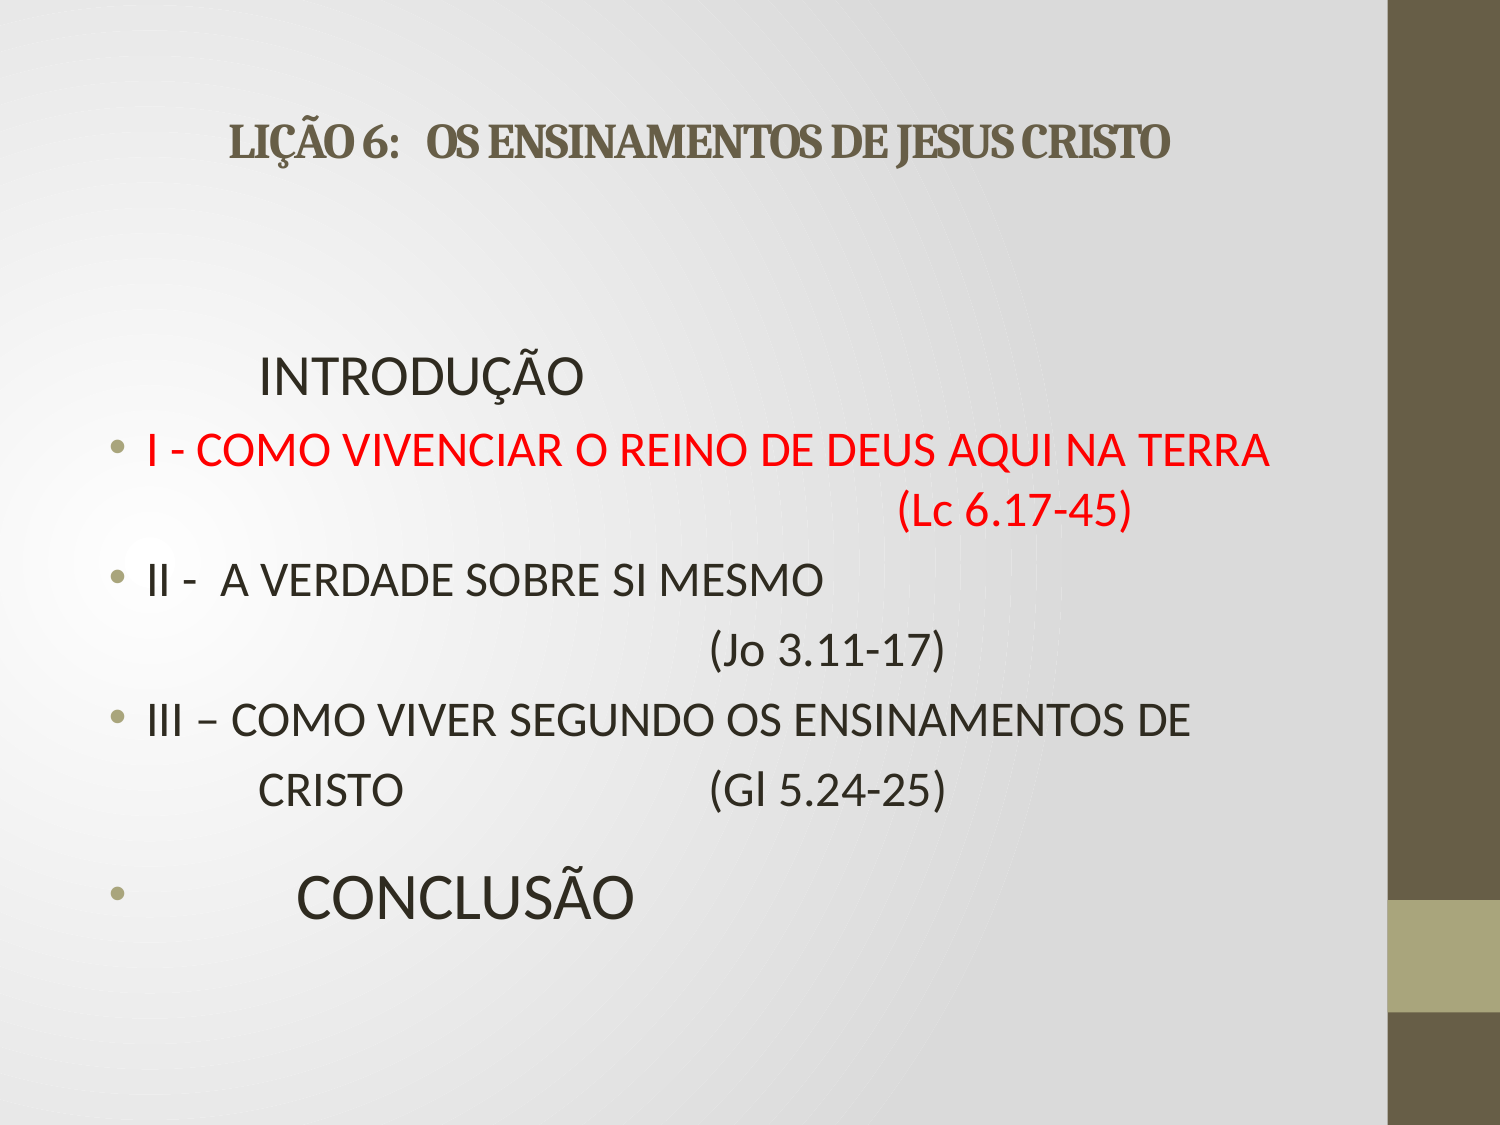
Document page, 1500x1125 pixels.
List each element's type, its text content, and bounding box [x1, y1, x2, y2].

list INTRODUÇÃO I - COMO VIVENCIAR O REINO DE DEUS AQUI NA TERRA (Lc 6.17-45) II - A VERDADE SOBRE SI MESMO (Jo 3.11-17) III – COMO VIVER SEGUNDO OS ENSINAMENTOS DE CRISTO (Gl 5.24-25) CONCLUSÃO [75, 262, 1325, 1050]
title LIÇÃO 6: OS ENSINAMENTOS DE JESUS CRISTO [75, 45, 1325, 233]
